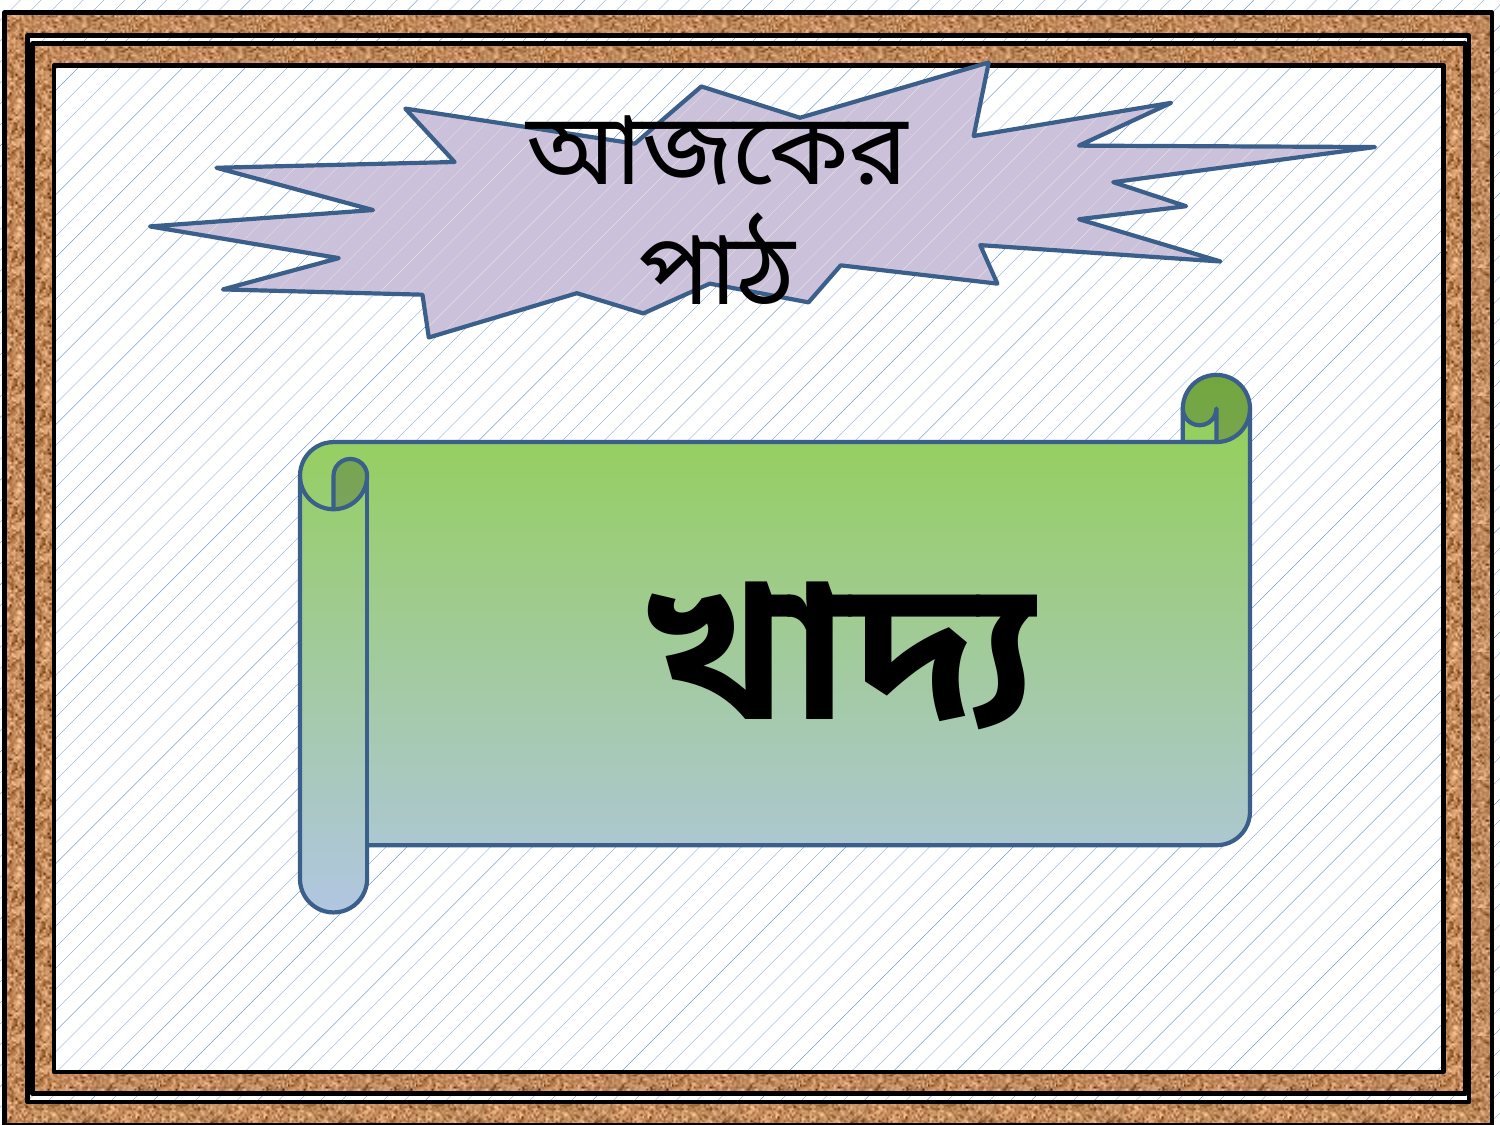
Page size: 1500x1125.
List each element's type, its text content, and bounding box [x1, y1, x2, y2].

text_box [2, 10, 1494, 1125]
text_box আজকের পাঠ [147, 60, 1378, 340]
text_box খাদ্য [624, 512, 1085, 768]
text_box [297, 372, 1253, 915]
text_box [30, 42, 1467, 1096]
